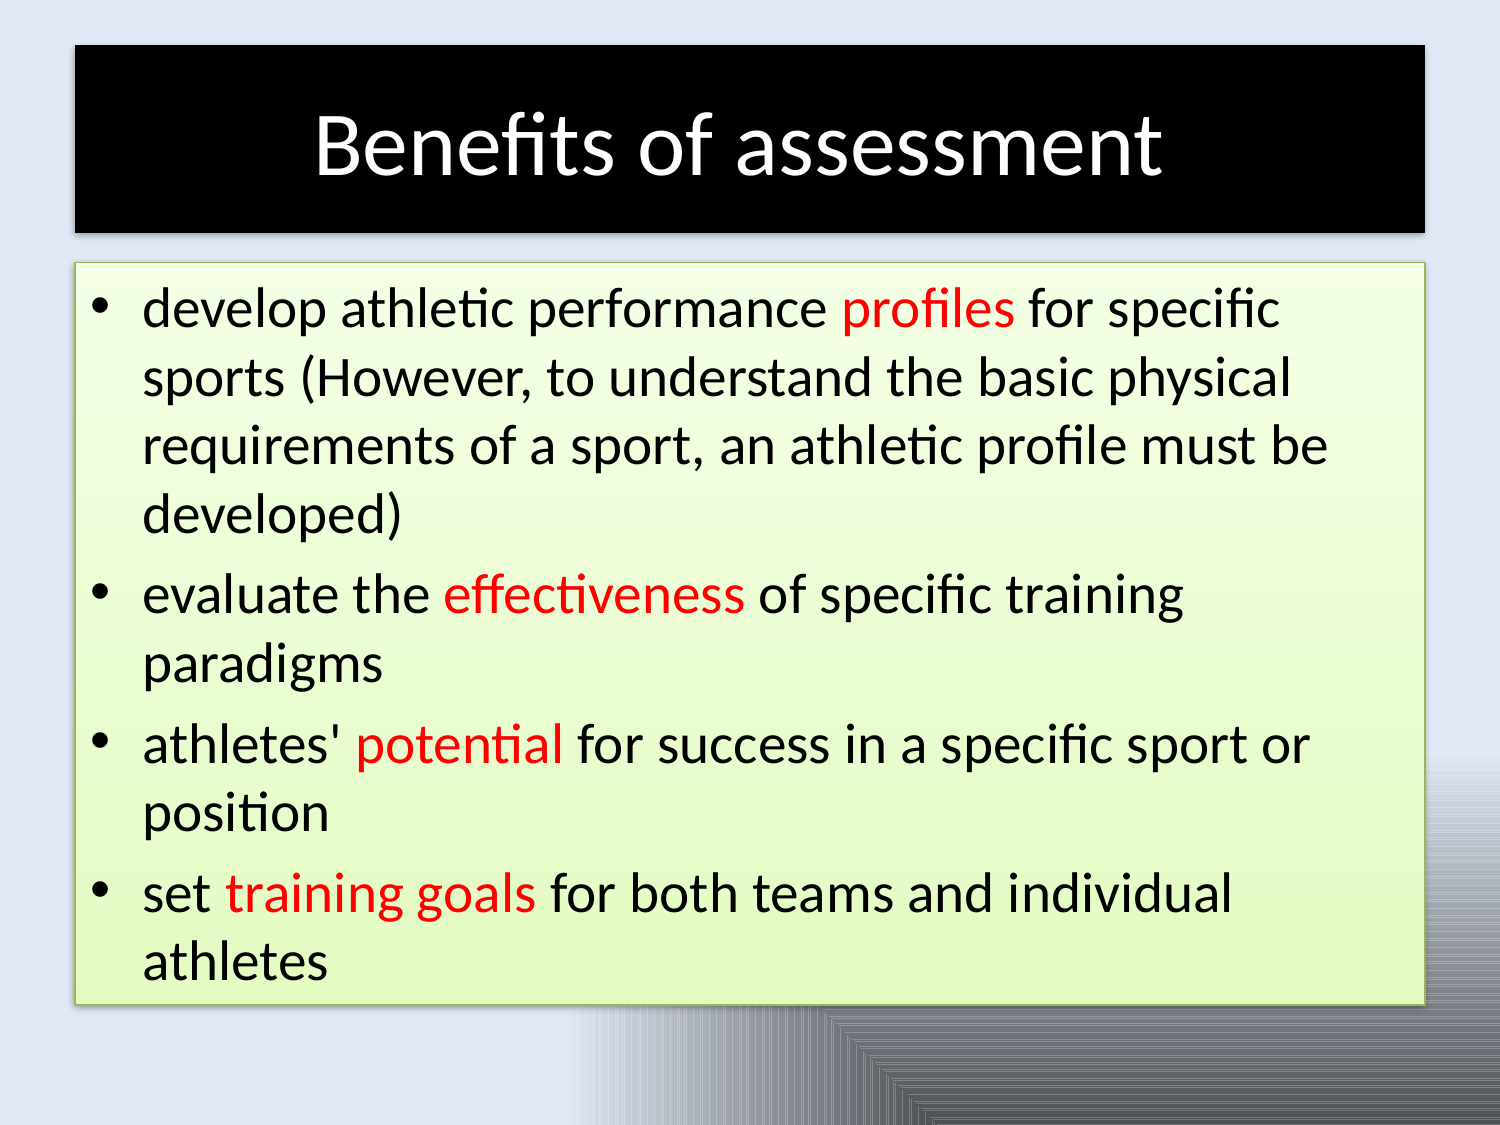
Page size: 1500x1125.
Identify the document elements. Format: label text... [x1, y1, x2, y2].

title Benefits of assessment [75, 45, 1425, 233]
list develop athletic performance profiles for specific sports (However, to understand the basic physical requirements of a sport, an athletic profile must be developed) evaluate the effectiveness of specific training paradigms athletes' potential for success in a specific sport or position set training goals for both teams and individual athletes [74, 262, 1426, 1006]
